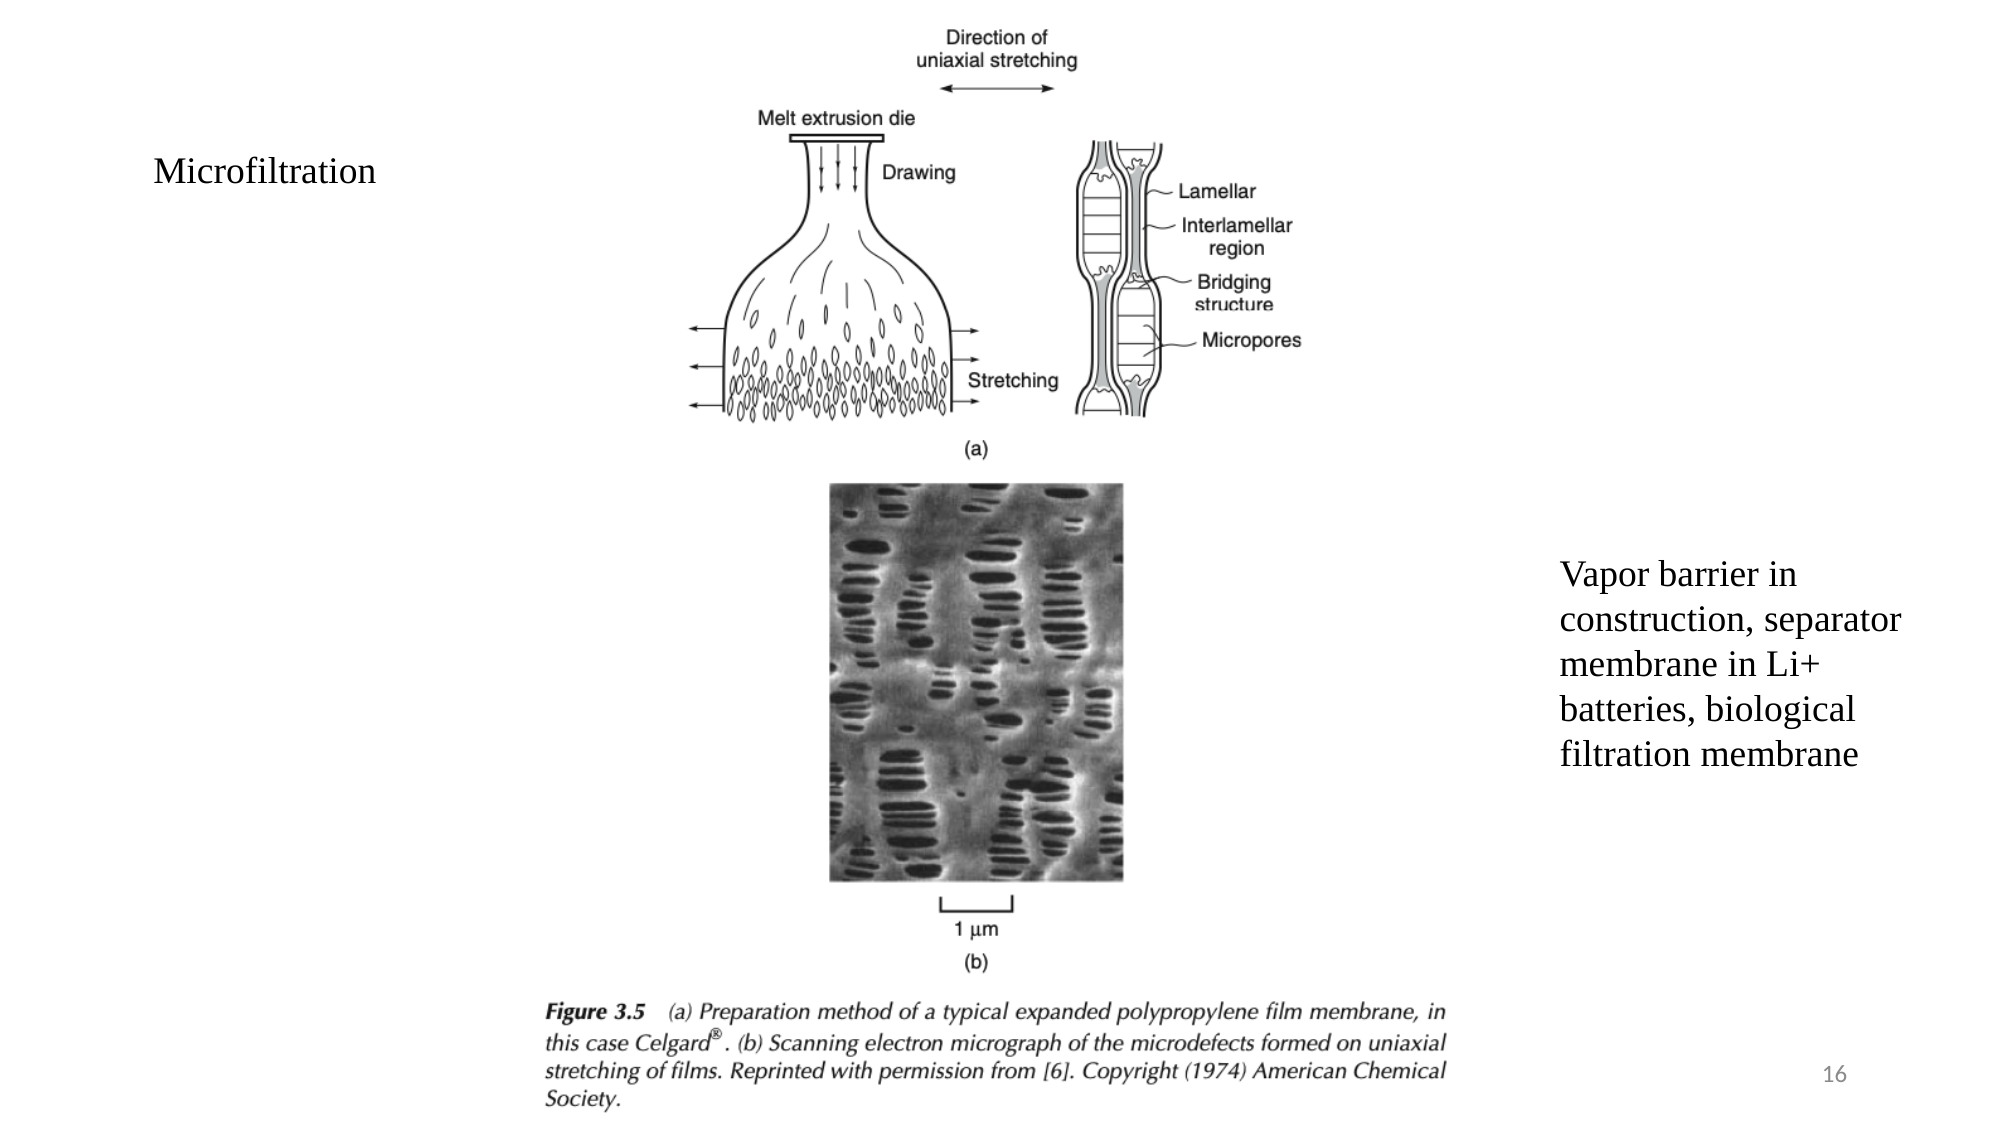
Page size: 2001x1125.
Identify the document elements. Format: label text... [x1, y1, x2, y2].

slide_number 16 [1463, 1042, 1863, 1103]
picture [537, 0, 1463, 1125]
text_box Vapor barrier in construction, separator membrane in Li+ batteries, biological filtration membrane [1544, 541, 1964, 782]
text_box Microfiltration [138, 138, 392, 199]
